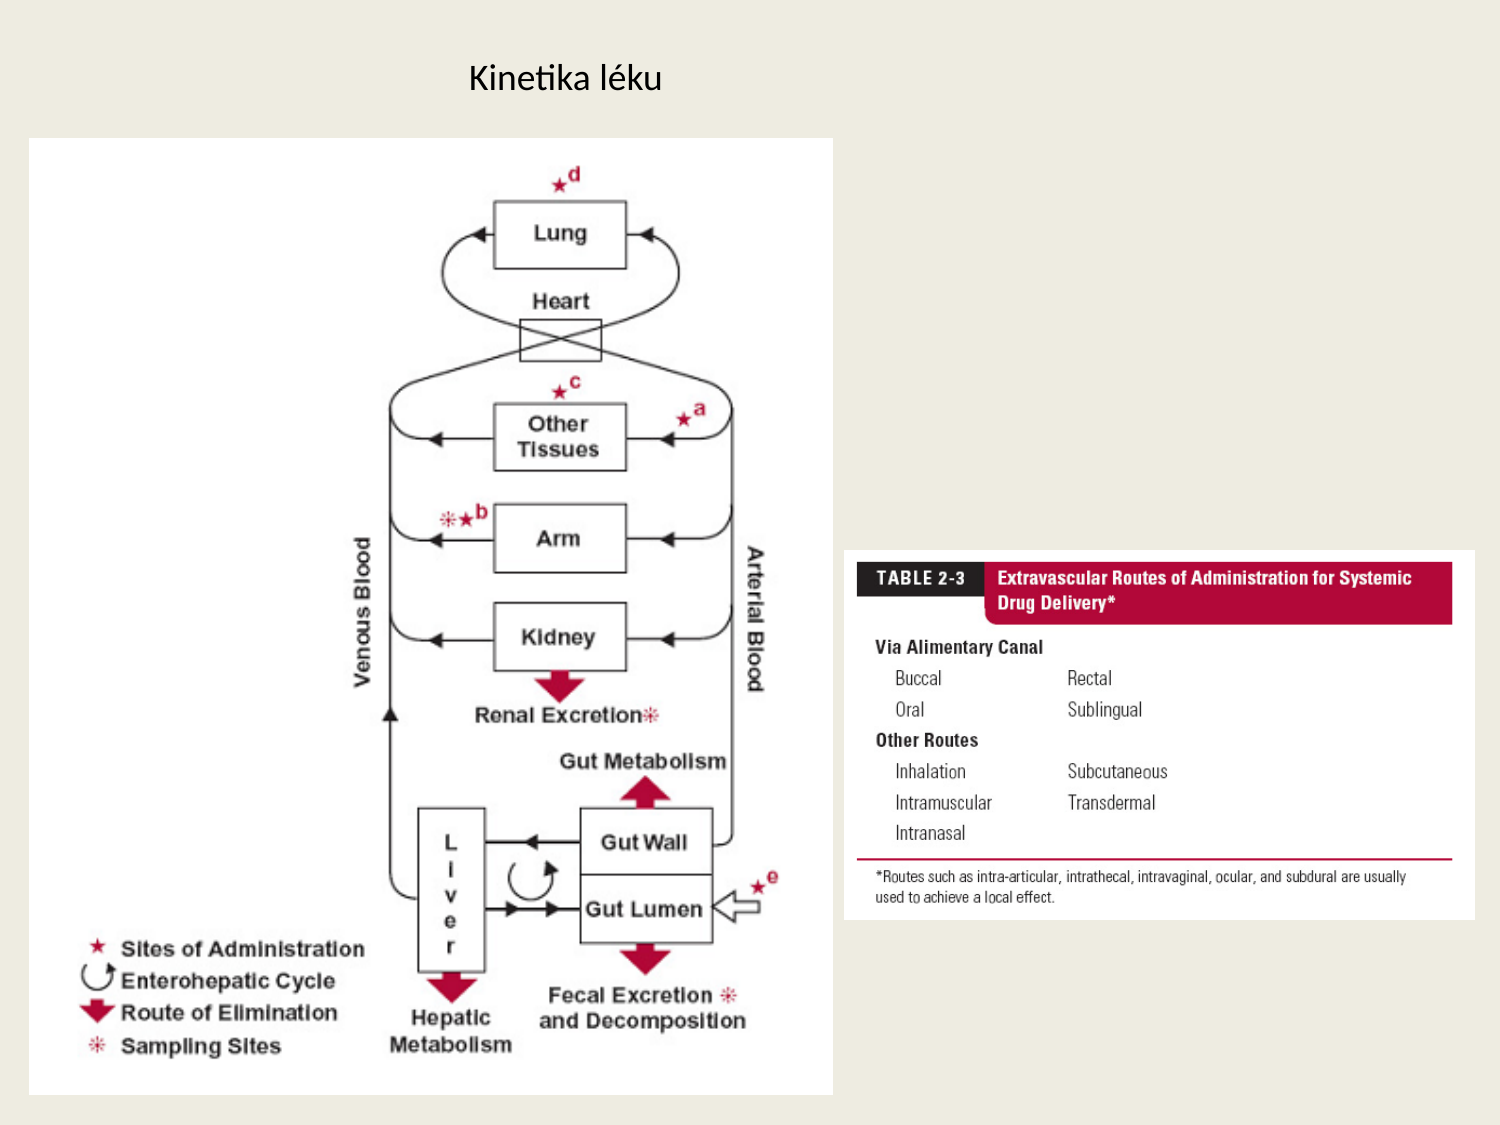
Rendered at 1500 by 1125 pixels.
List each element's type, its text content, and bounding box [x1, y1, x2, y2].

picture [29, 138, 833, 1095]
picture [844, 550, 1475, 920]
text_box Kinetika léku [454, 45, 678, 105]
